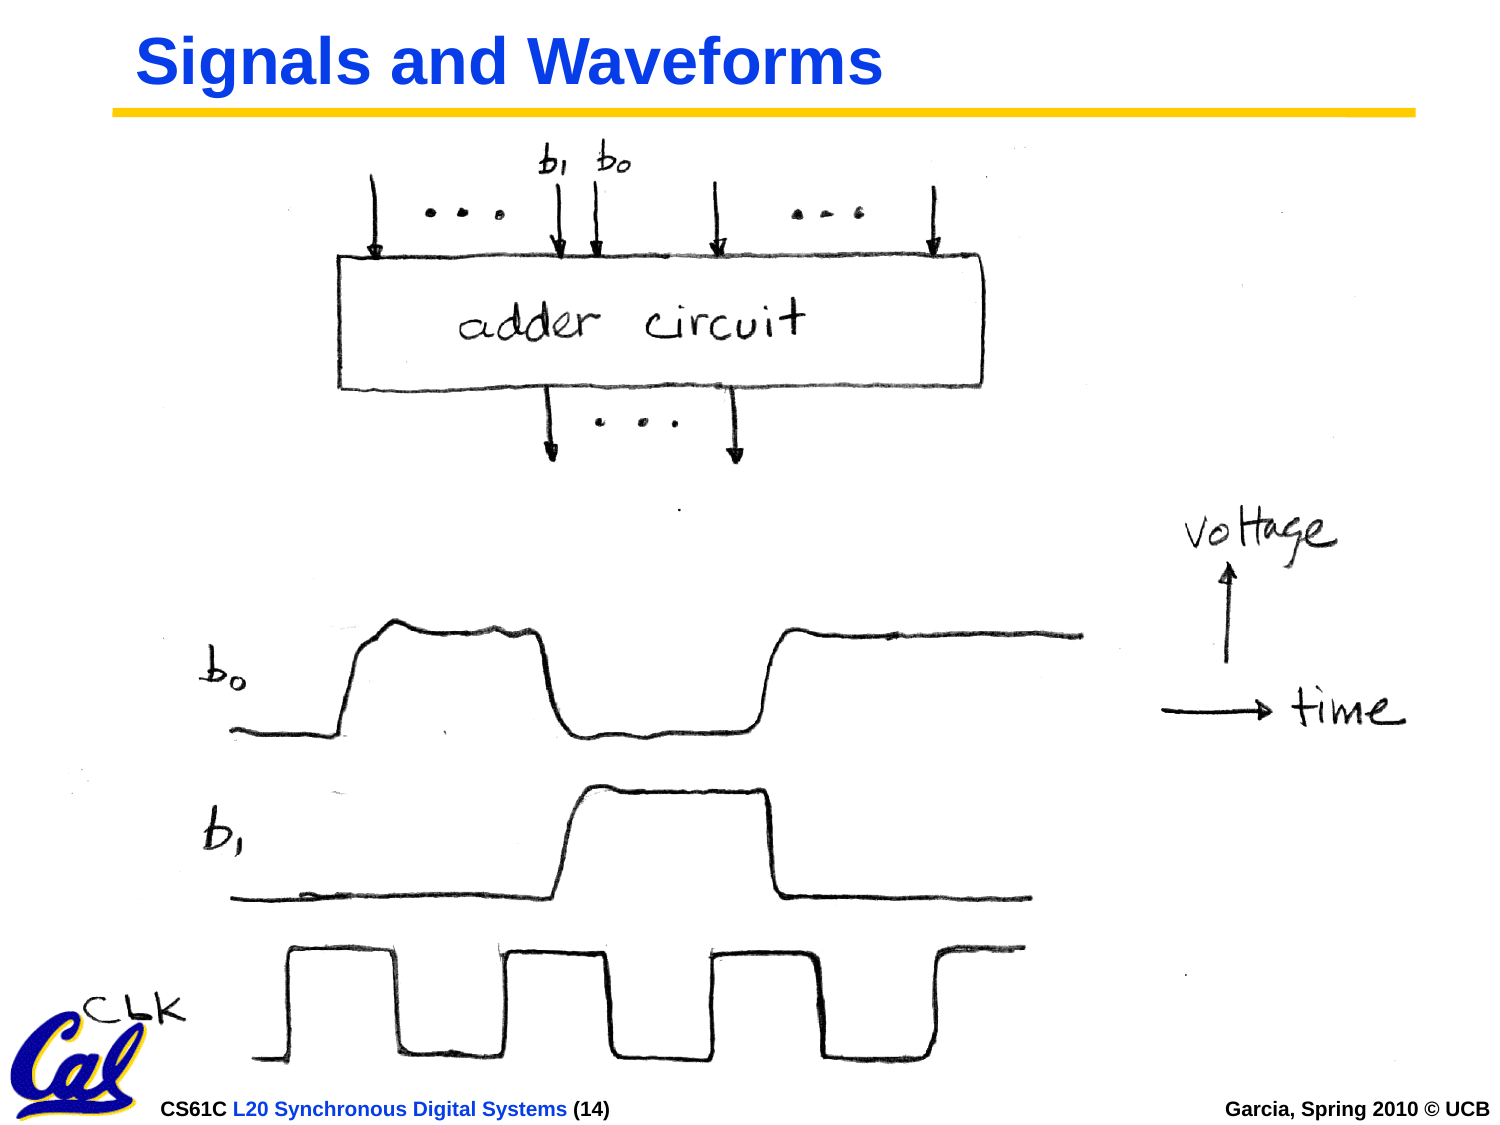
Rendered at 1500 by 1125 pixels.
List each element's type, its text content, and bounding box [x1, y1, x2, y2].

picture [10, 1011, 150, 1121]
title Signals and Waveforms [124, 24, 899, 104]
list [62, 134, 1426, 1076]
